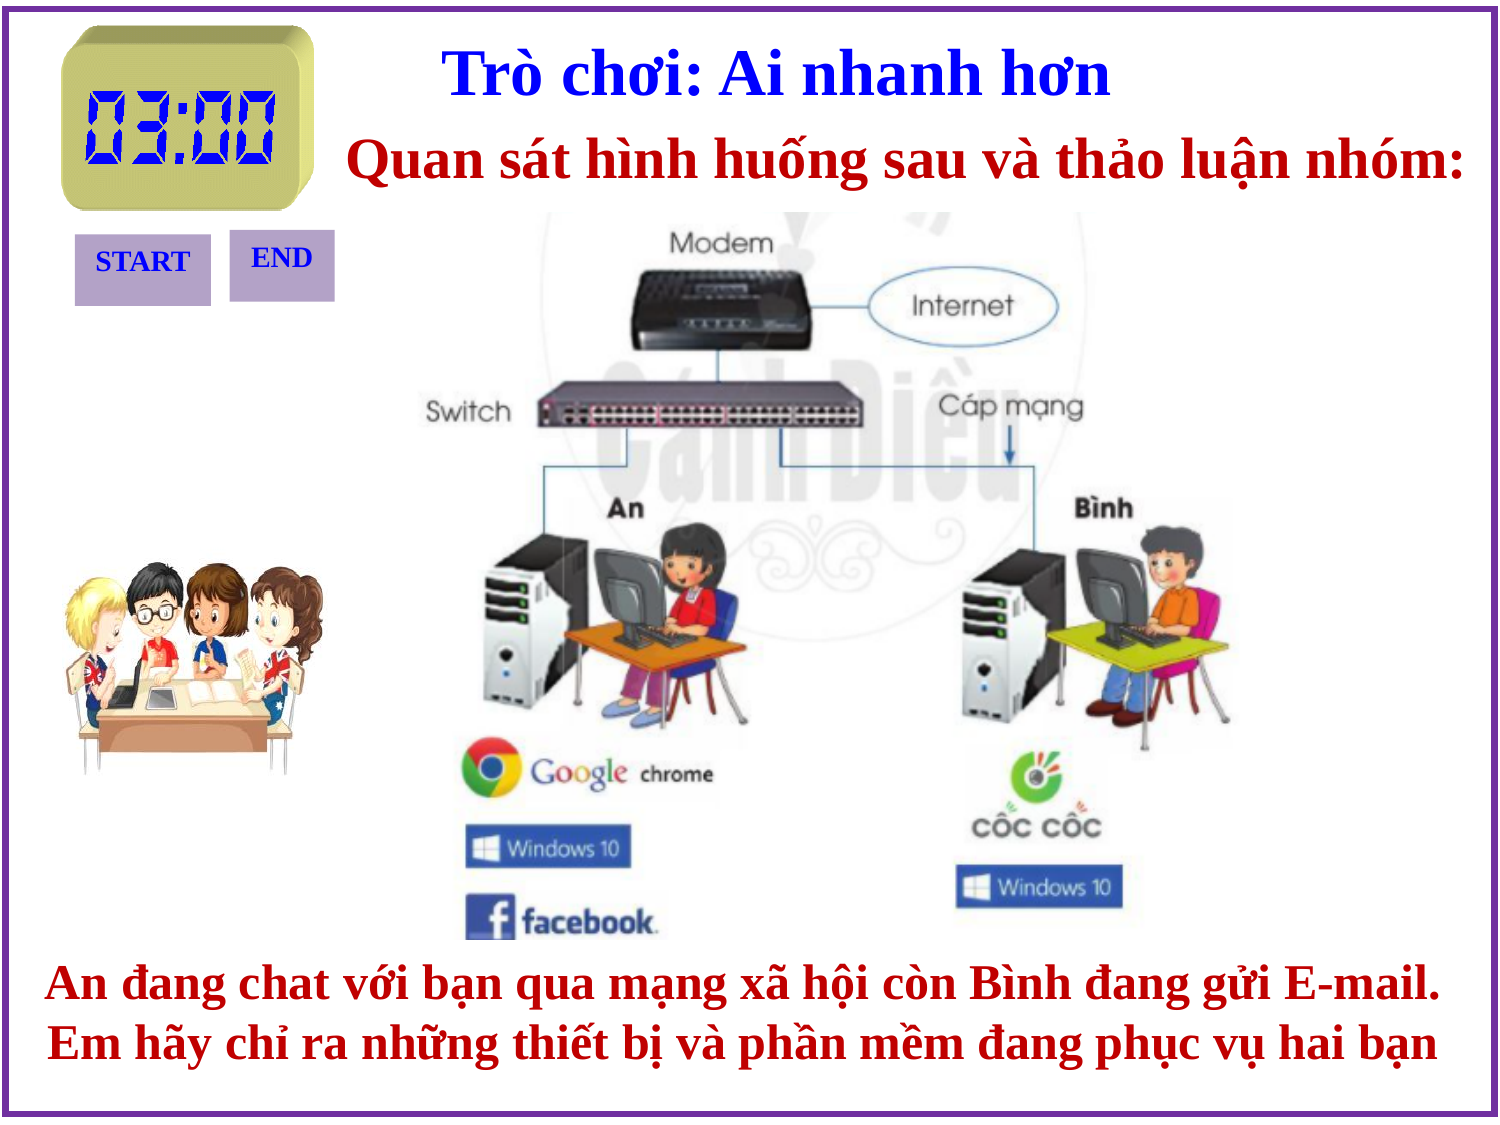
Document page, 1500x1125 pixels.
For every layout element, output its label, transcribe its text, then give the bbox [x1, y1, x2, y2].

picture [59, 25, 314, 212]
text_box START [74, 234, 211, 306]
text_box An đang chat với bạn qua mạng xã hội còn Bình đang gửi E-mail. Em hãy chỉ ra những thiết bị và phần mềm đang phục vụ hai bạn [24, 942, 1462, 1078]
text_box Trò chơi: Ai nhanh hơn [330, 29, 1223, 112]
text_box Quan sát hình huống sau và thảo luận nhóm: [319, 112, 1500, 198]
text_box END [229, 229, 335, 302]
picture [399, 212, 1251, 940]
picture [62, 458, 328, 813]
